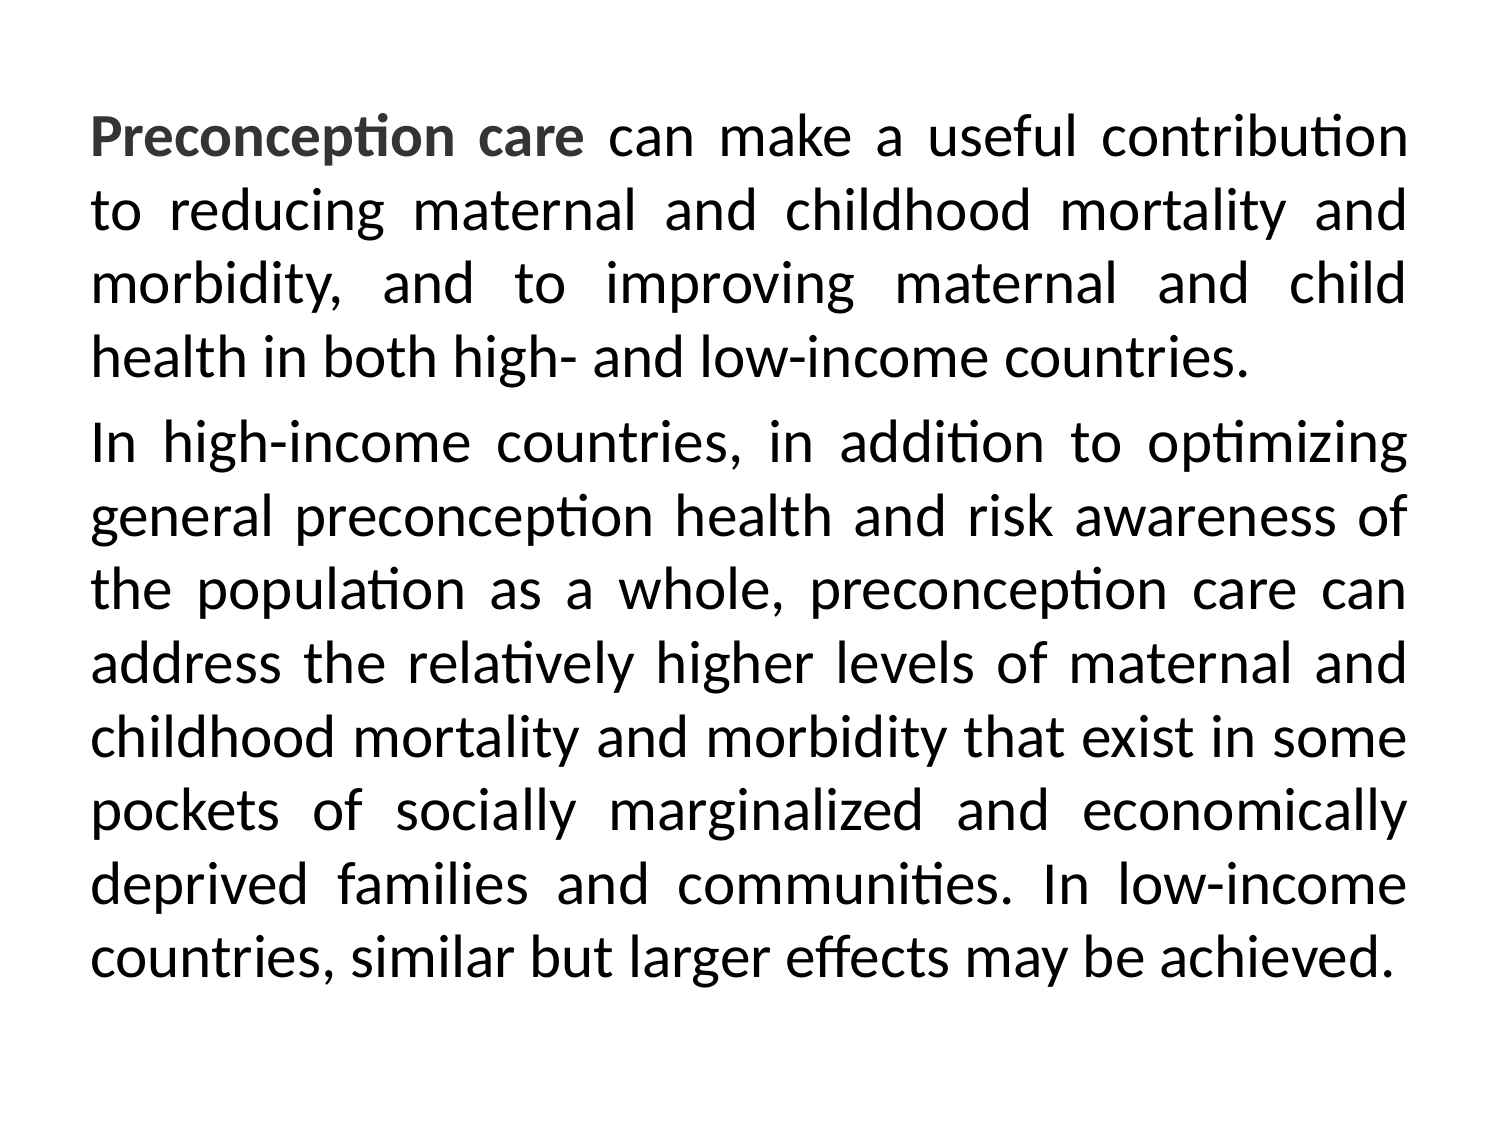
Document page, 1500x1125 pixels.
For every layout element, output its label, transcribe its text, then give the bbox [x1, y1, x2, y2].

list Preconception care can make a useful contribution to reducing maternal and childhood mortality and morbidity, and to improving maternal and child health in both high- and low-income countries. In high-income countries, in addition to optimizing general preconception health and risk awareness of the population as a whole, preconception care can address the relatively higher levels of maternal and childhood mortality and morbidity that exist in some pockets of socially marginalized and economically deprived families and communities. In low-income countries, similar but larger effects may be achieved. [75, 87, 1425, 1075]
